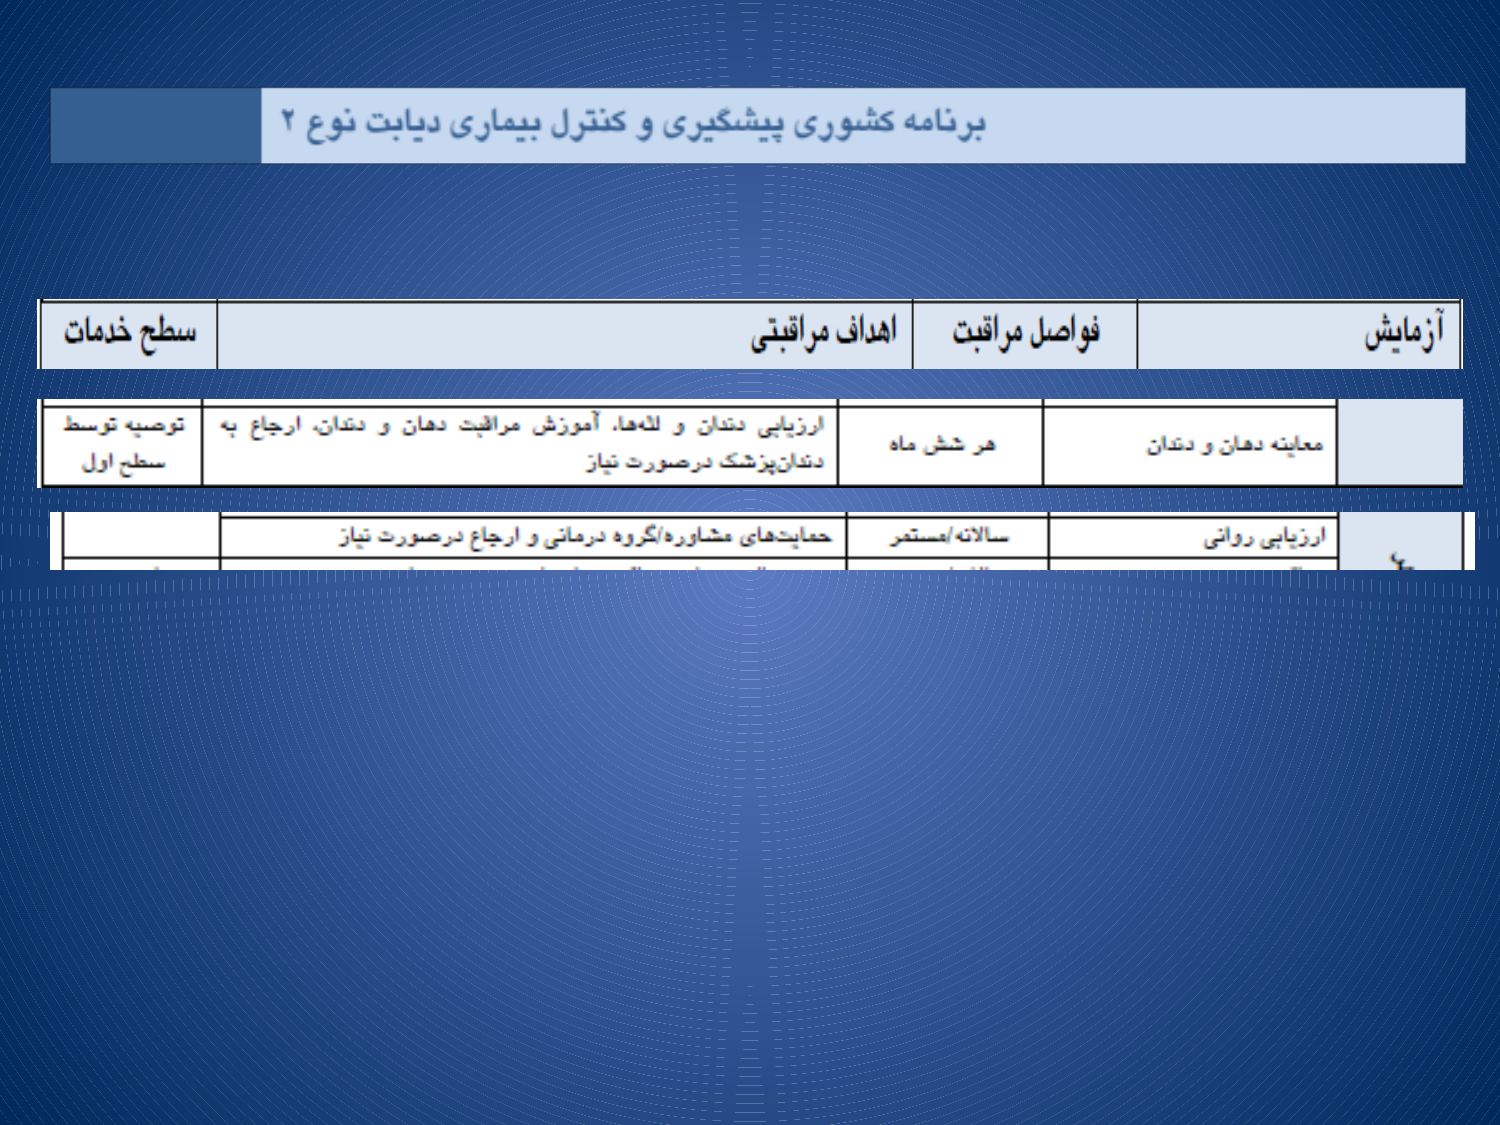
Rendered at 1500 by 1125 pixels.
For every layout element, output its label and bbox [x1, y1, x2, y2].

picture [49, 512, 1476, 571]
picture [37, 299, 1463, 369]
picture [29, 62, 1488, 201]
picture [37, 399, 1463, 488]
